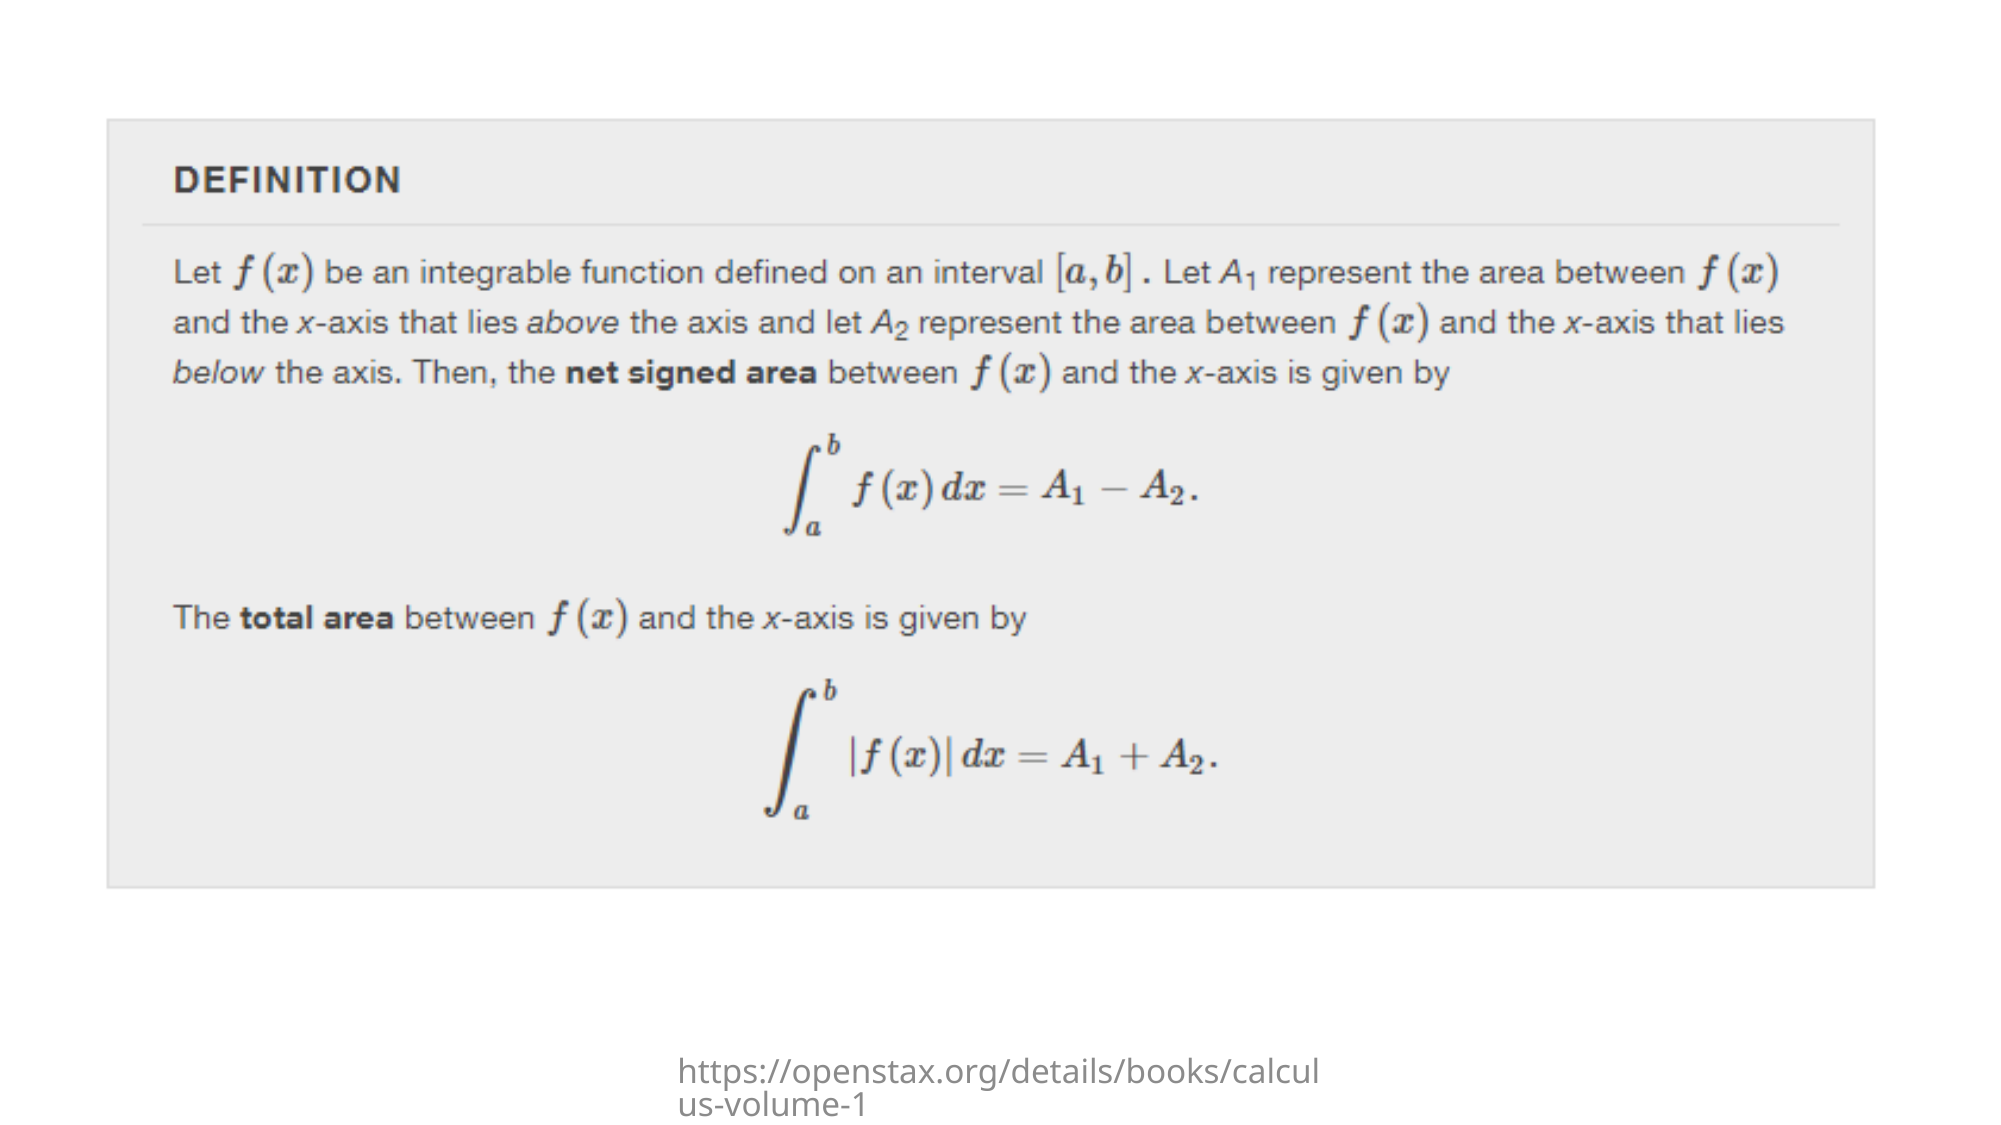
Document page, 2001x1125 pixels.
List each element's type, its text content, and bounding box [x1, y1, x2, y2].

picture [74, 86, 1926, 925]
footer https://openstax.org/details/books/calculus-volume-1 [662, 1042, 1338, 1103]
